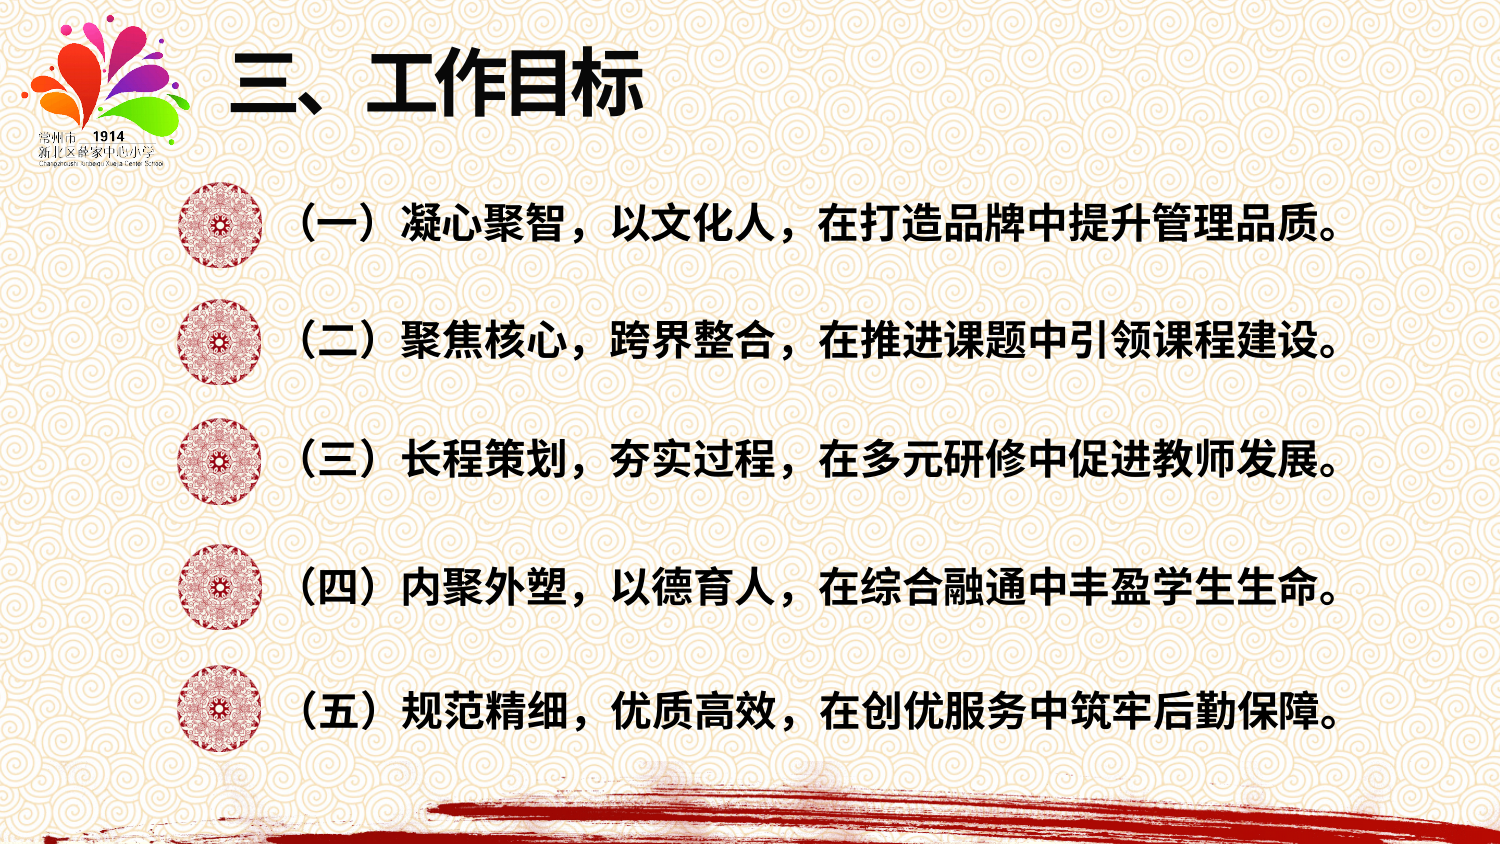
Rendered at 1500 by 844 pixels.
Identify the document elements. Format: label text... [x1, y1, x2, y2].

text_box （三）长程策划，夯实过程，在多元研修中促进教师发展。 [261, 425, 1376, 491]
text_box （四）内聚外塑，以德育人，在综合融通中丰盈学生生命。 [262, 553, 1376, 619]
picture [0, 0, 1500, 844]
text_box 三、工作目标 [212, 28, 697, 133]
text_box （二）聚焦核心，跨界整合，在推进课题中引领课程建设。 [261, 306, 1376, 372]
text_box （五）规范精细，优质高效，在创优服务中筑牢后勤保障。 [261, 677, 1379, 743]
text_box （一）凝心聚智，以文化人，在打造品牌中提升管理品质。 [262, 189, 1376, 255]
